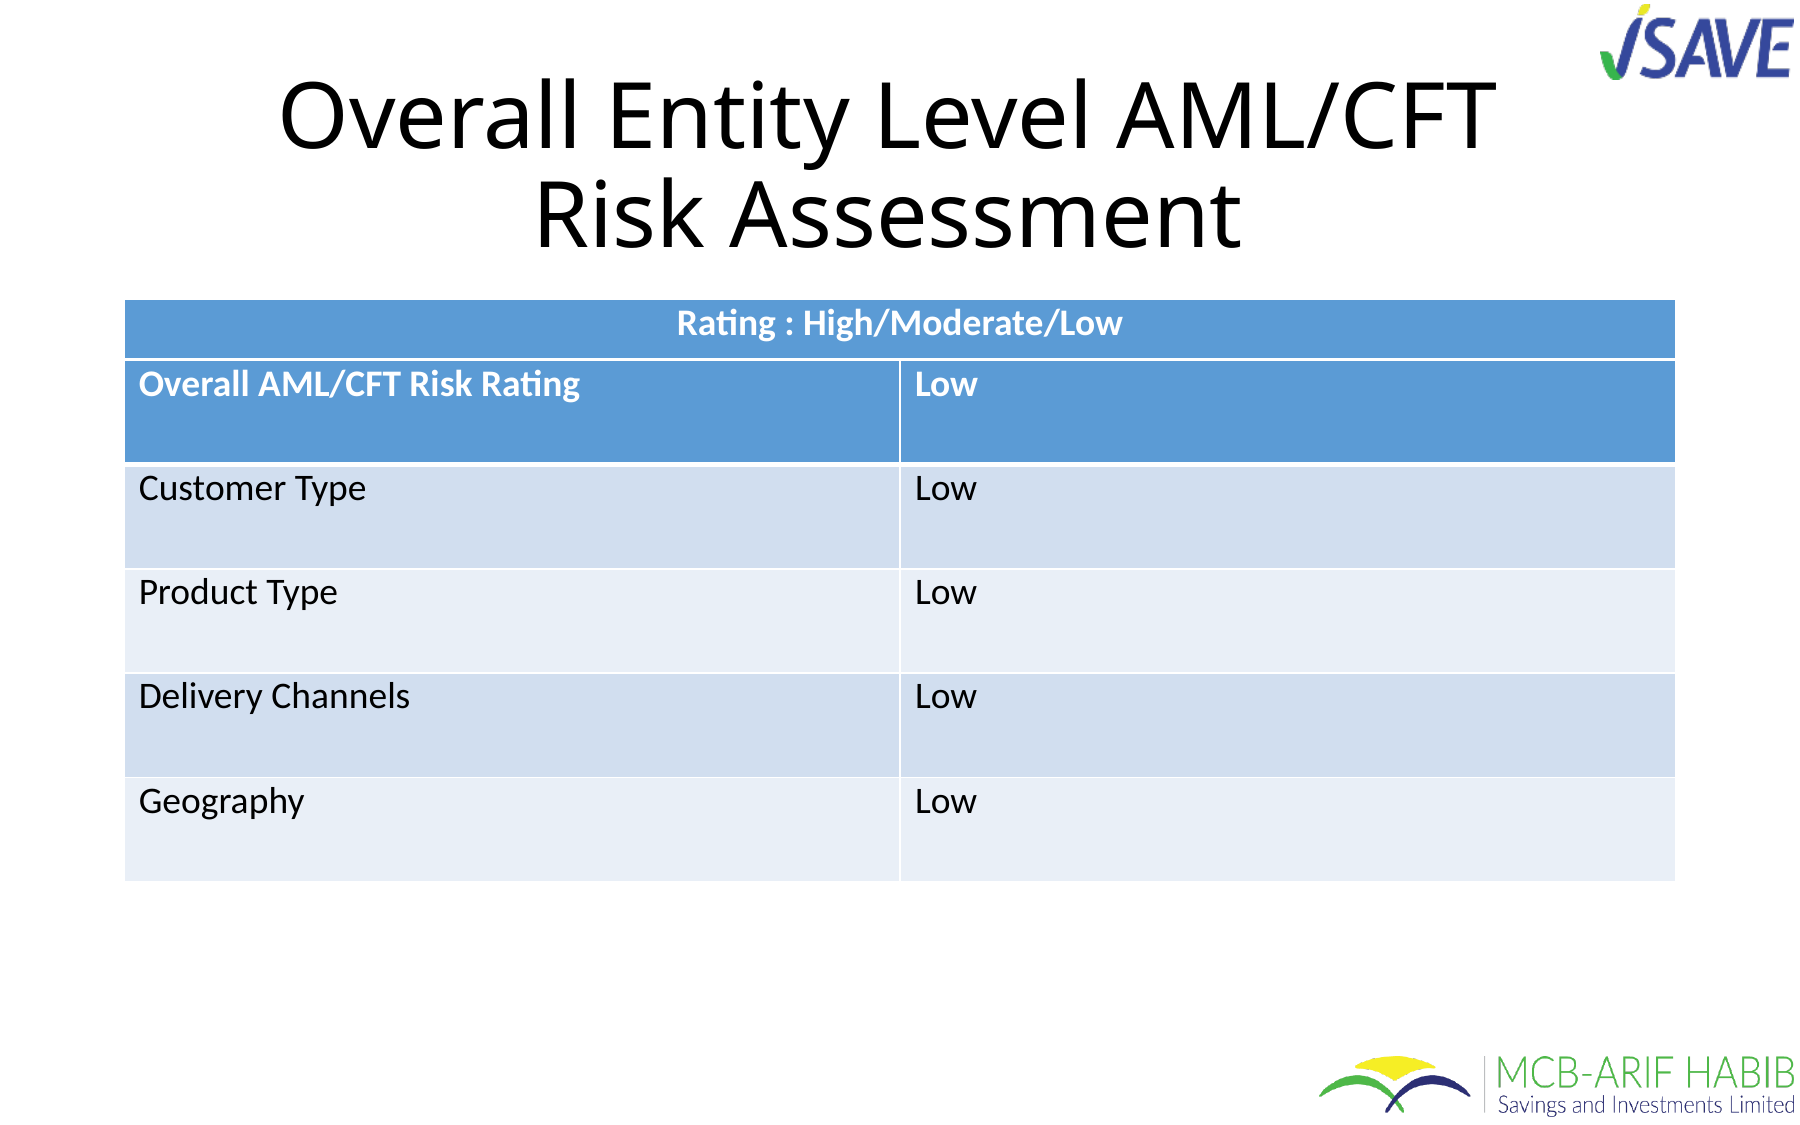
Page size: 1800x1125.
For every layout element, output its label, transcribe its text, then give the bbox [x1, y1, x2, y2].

table_cell Delivery Channels [125, 674, 899, 777]
table_cell Low [901, 570, 1675, 672]
table_header Low [901, 361, 1675, 462]
title Overall Entity Level AML/CFT Risk Assessment [123, 59, 1677, 278]
table_header Rating : High/Moderate/Low [125, 300, 1675, 358]
table_cell Low [901, 674, 1675, 777]
table_cell Low [901, 778, 1675, 881]
picture [1319, 1056, 1794, 1117]
picture [1600, 4, 1794, 80]
table_cell Low [901, 467, 1675, 568]
table_cell Geography [125, 778, 899, 881]
table_cell Customer Type [125, 467, 899, 568]
table_header Overall AML/CFT Risk Rating [125, 361, 899, 462]
table_cell Product Type [125, 570, 899, 672]
